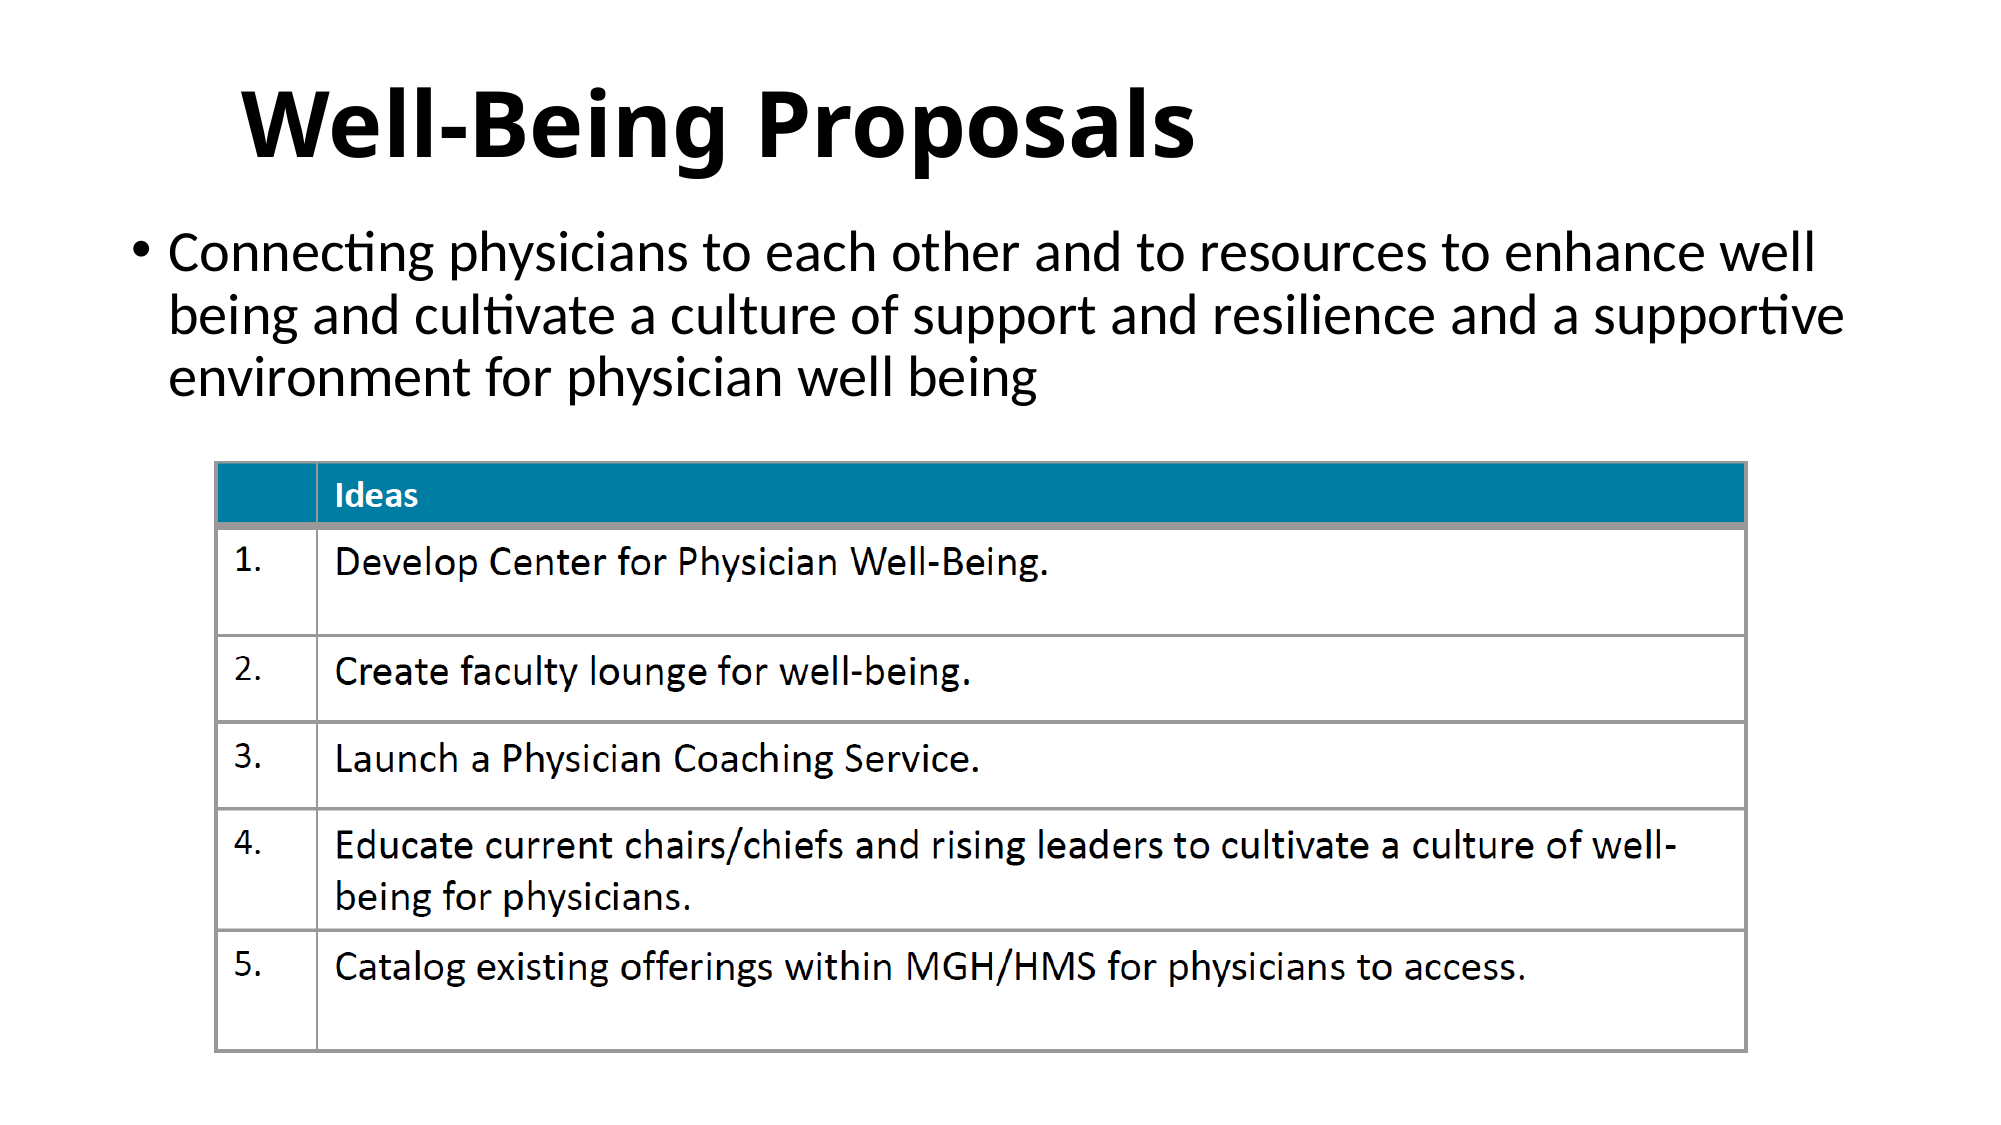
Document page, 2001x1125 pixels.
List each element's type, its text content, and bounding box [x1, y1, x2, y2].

list Connecting physicians to each other and to resources to enhance well being and cultivate a culture of support and resilience and a supportive environment for physician well being [116, 213, 1898, 420]
title Well-Being Proposals [226, 19, 1952, 237]
picture [135, 428, 1831, 1125]
